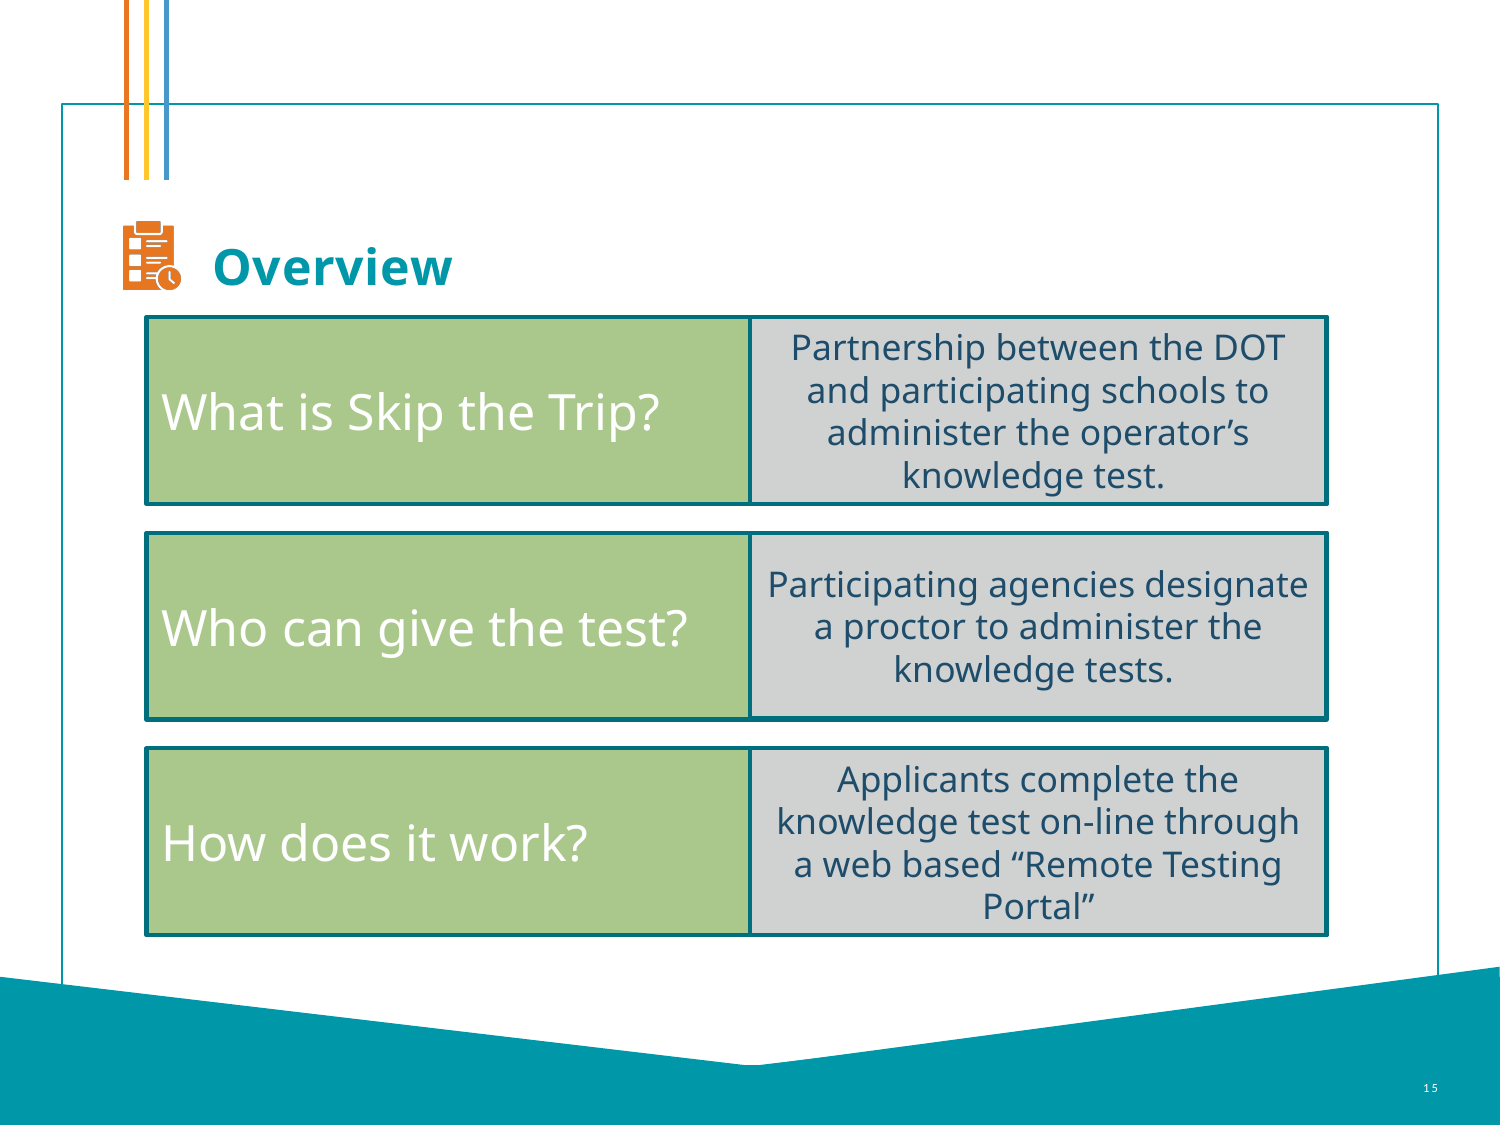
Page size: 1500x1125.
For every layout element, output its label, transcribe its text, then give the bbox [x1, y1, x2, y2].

text_box Participating agencies designate a proctor to administer the knowledge tests. [748, 531, 1329, 720]
text_box Applicants complete the knowledge test on-line through a web based “Remote Testing Portal” [748, 746, 1329, 937]
picture [123, 221, 181, 290]
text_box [126, 0, 167, 180]
list Overview [197, 232, 702, 303]
text_box Who can give the test? [144, 531, 1329, 722]
text_box Partnership between the DOT and participating schools to administer the operator’s knowledge test. [748, 315, 1329, 506]
text_box What is Skip the Trip? [144, 315, 748, 506]
text_box How does it work? [144, 746, 748, 937]
text_box [699, 964, 1500, 1078]
